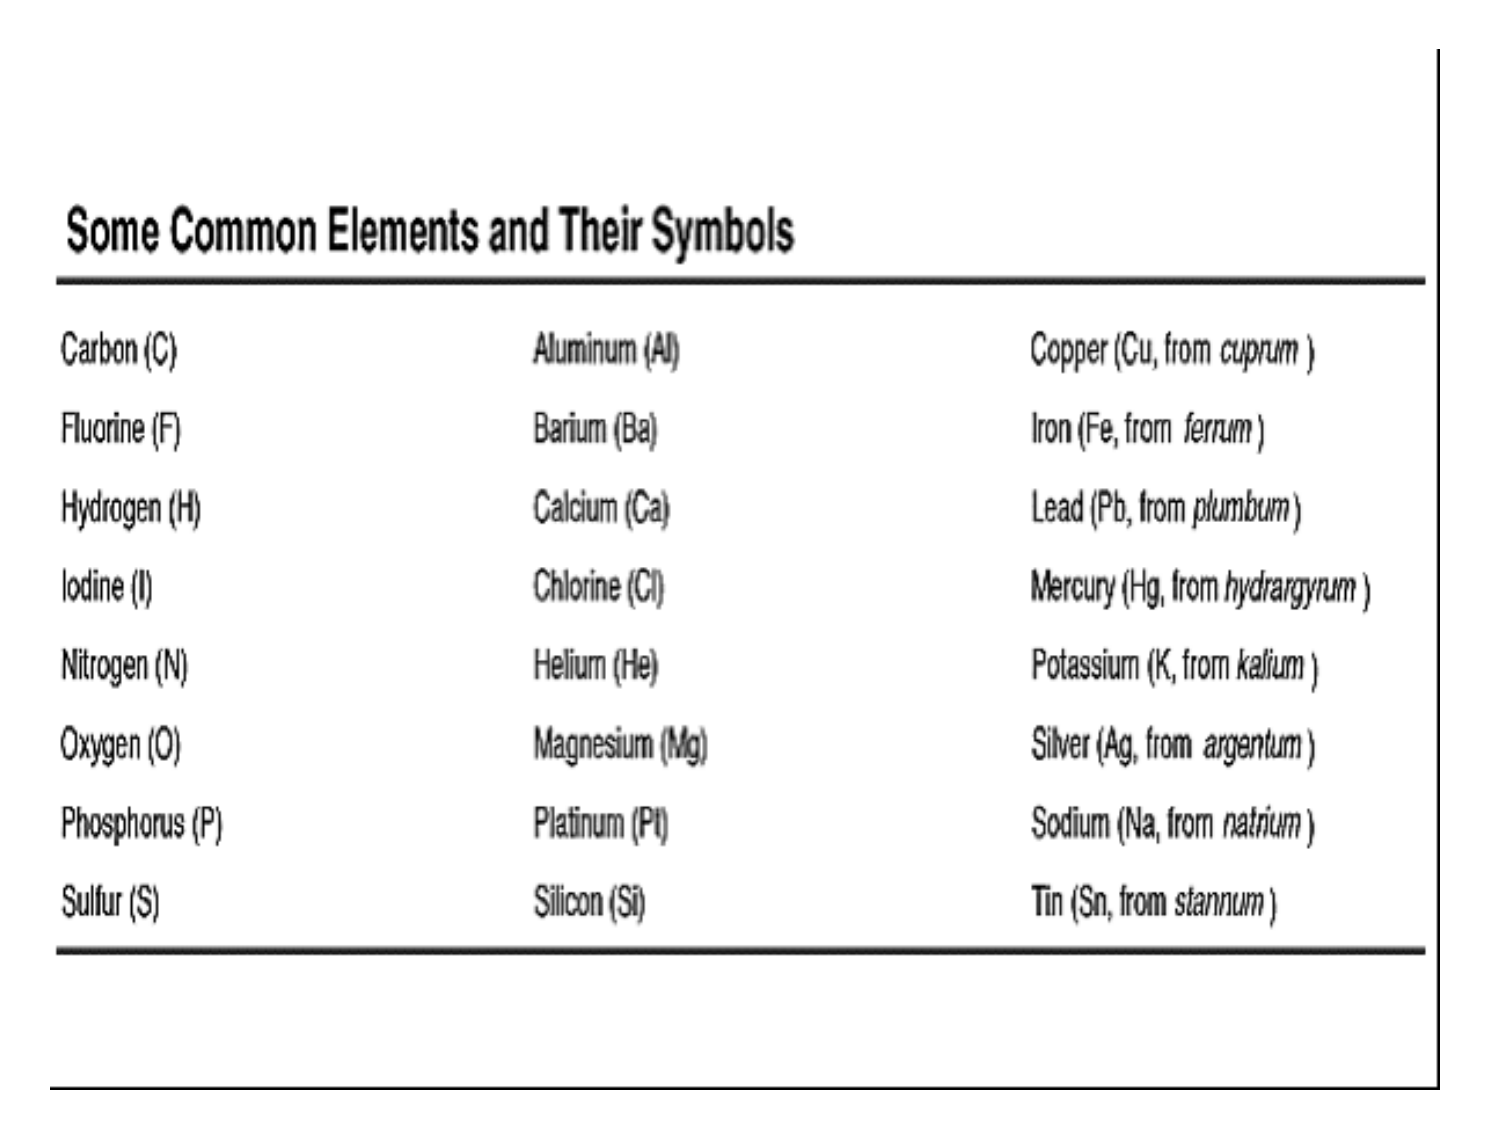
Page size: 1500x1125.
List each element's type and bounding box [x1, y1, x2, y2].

picture [49, 49, 1440, 1090]
